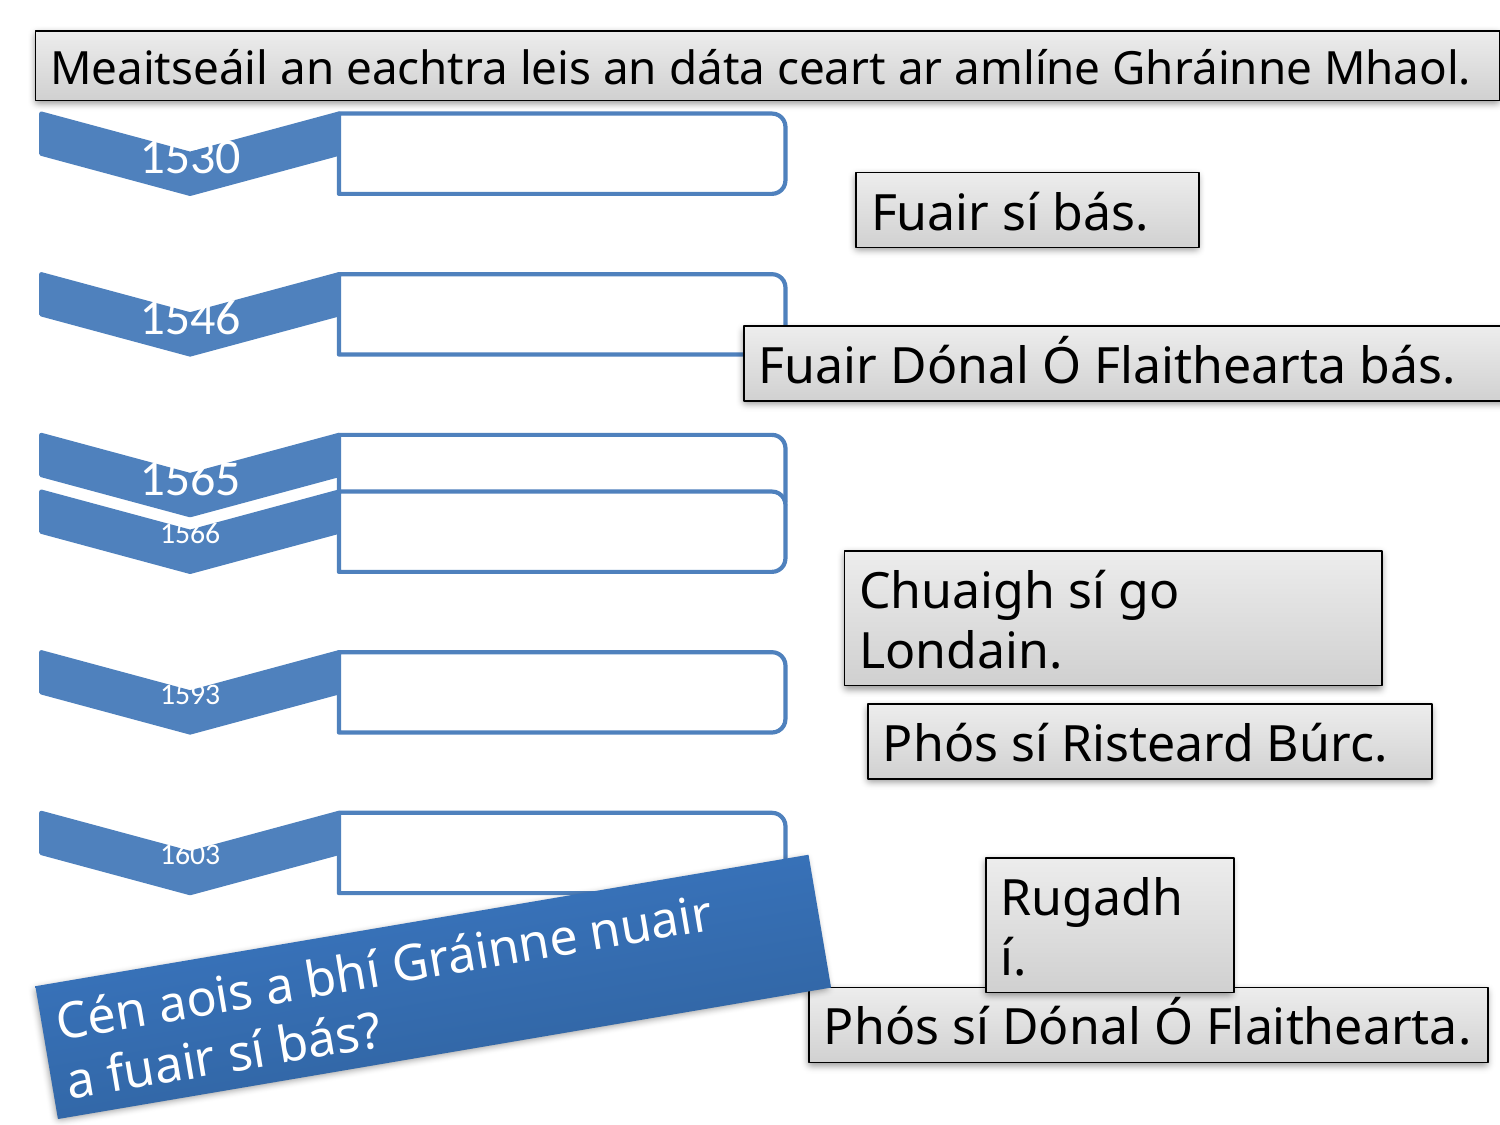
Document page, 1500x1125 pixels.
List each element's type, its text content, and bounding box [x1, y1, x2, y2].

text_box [41, 491, 786, 894]
text_box Rugadh í. [985, 857, 1235, 993]
text_box Cén aois a bhí Gráinne nuair a fuair sí bás? [35, 854, 832, 1120]
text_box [41, 113, 786, 491]
text_box Phós sí Risteard Búrc. [867, 703, 1433, 780]
text_box Fuair sí bás. [855, 172, 1200, 248]
text_box Meaitseáil an eachtra leis an dáta ceart ar amlíne Ghráinne Mhaol. [35, 30, 1500, 101]
text_box Fuair Dónal Ó Flaithearta bás. [791, 325, 1500, 402]
text_box Chuaigh sí go Londain. [844, 550, 1383, 686]
text_box Phós sí Dónal Ó Flaithearta. [808, 987, 1489, 1063]
